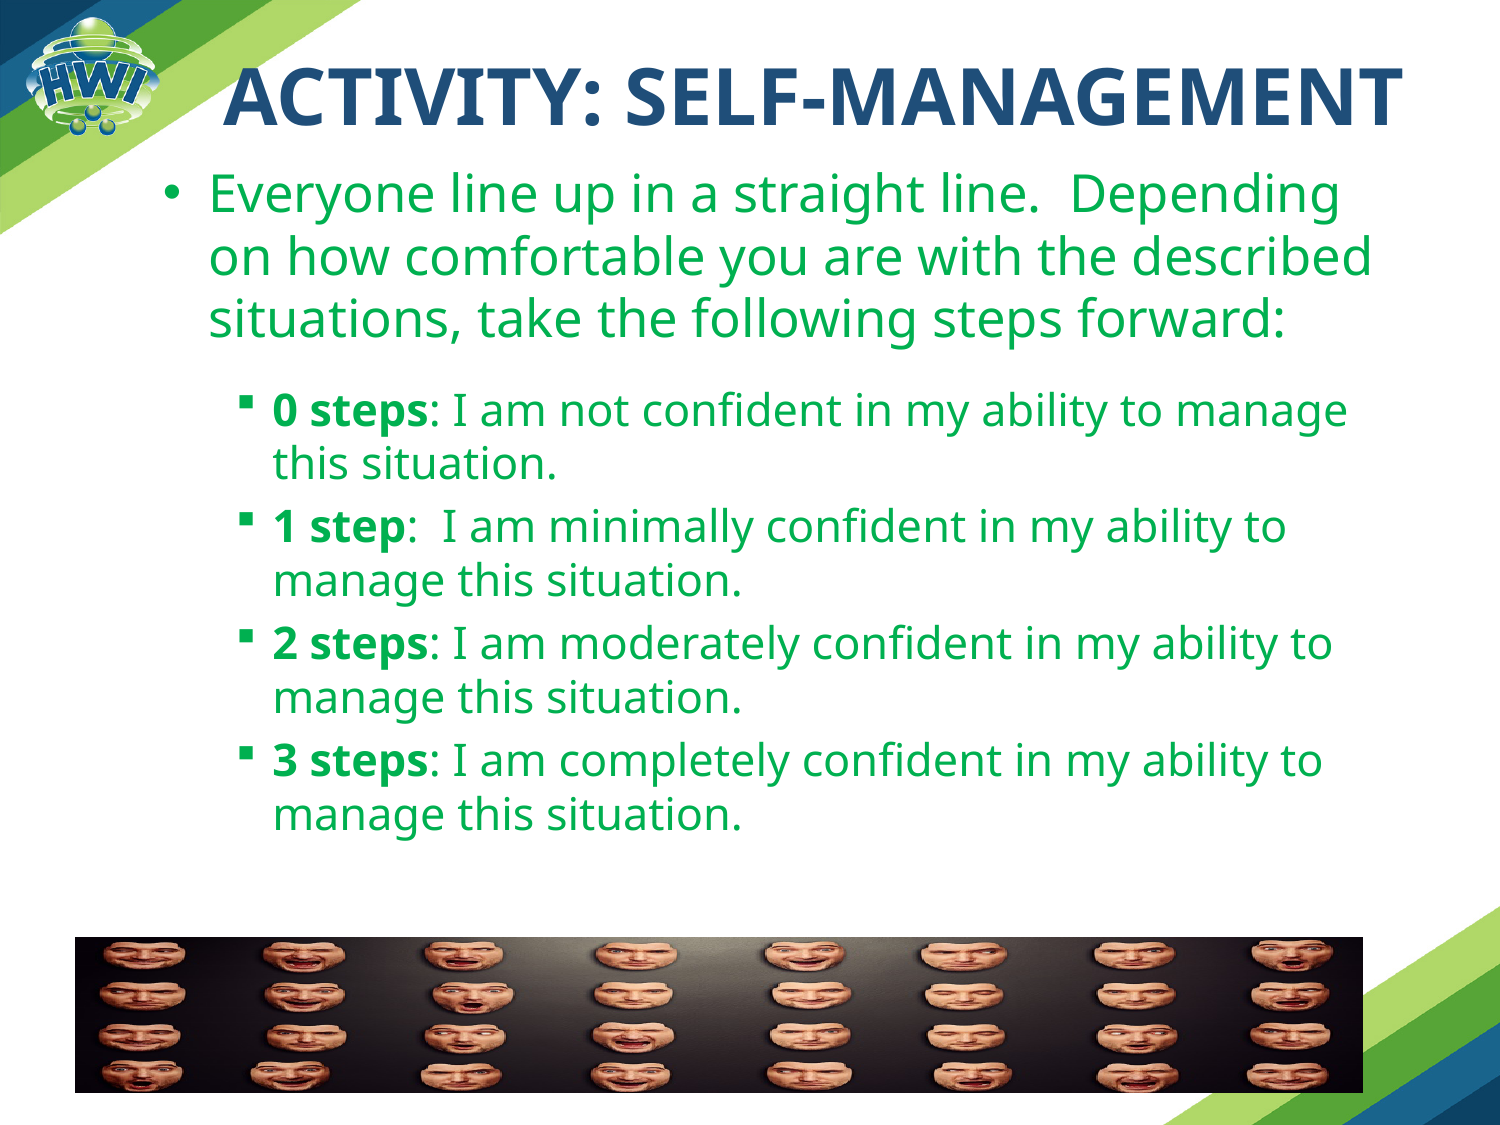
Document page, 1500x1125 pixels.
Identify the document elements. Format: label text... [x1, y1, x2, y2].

picture [0, 0, 1500, 1125]
title Activity: Self-management [150, 0, 1500, 188]
list Everyone line up in a straight line. Depending on how comfortable you are with the described situations, take the following steps forward: 0 steps: I am not confident in my ability to manage this situation. 1 step: I am minimally confident in my ability to manage this situation. 2 steps: I am moderately confident in my ability to manage this situation. 3 steps: I am completely confident in my ability to manage this situation. [75, 152, 1425, 895]
